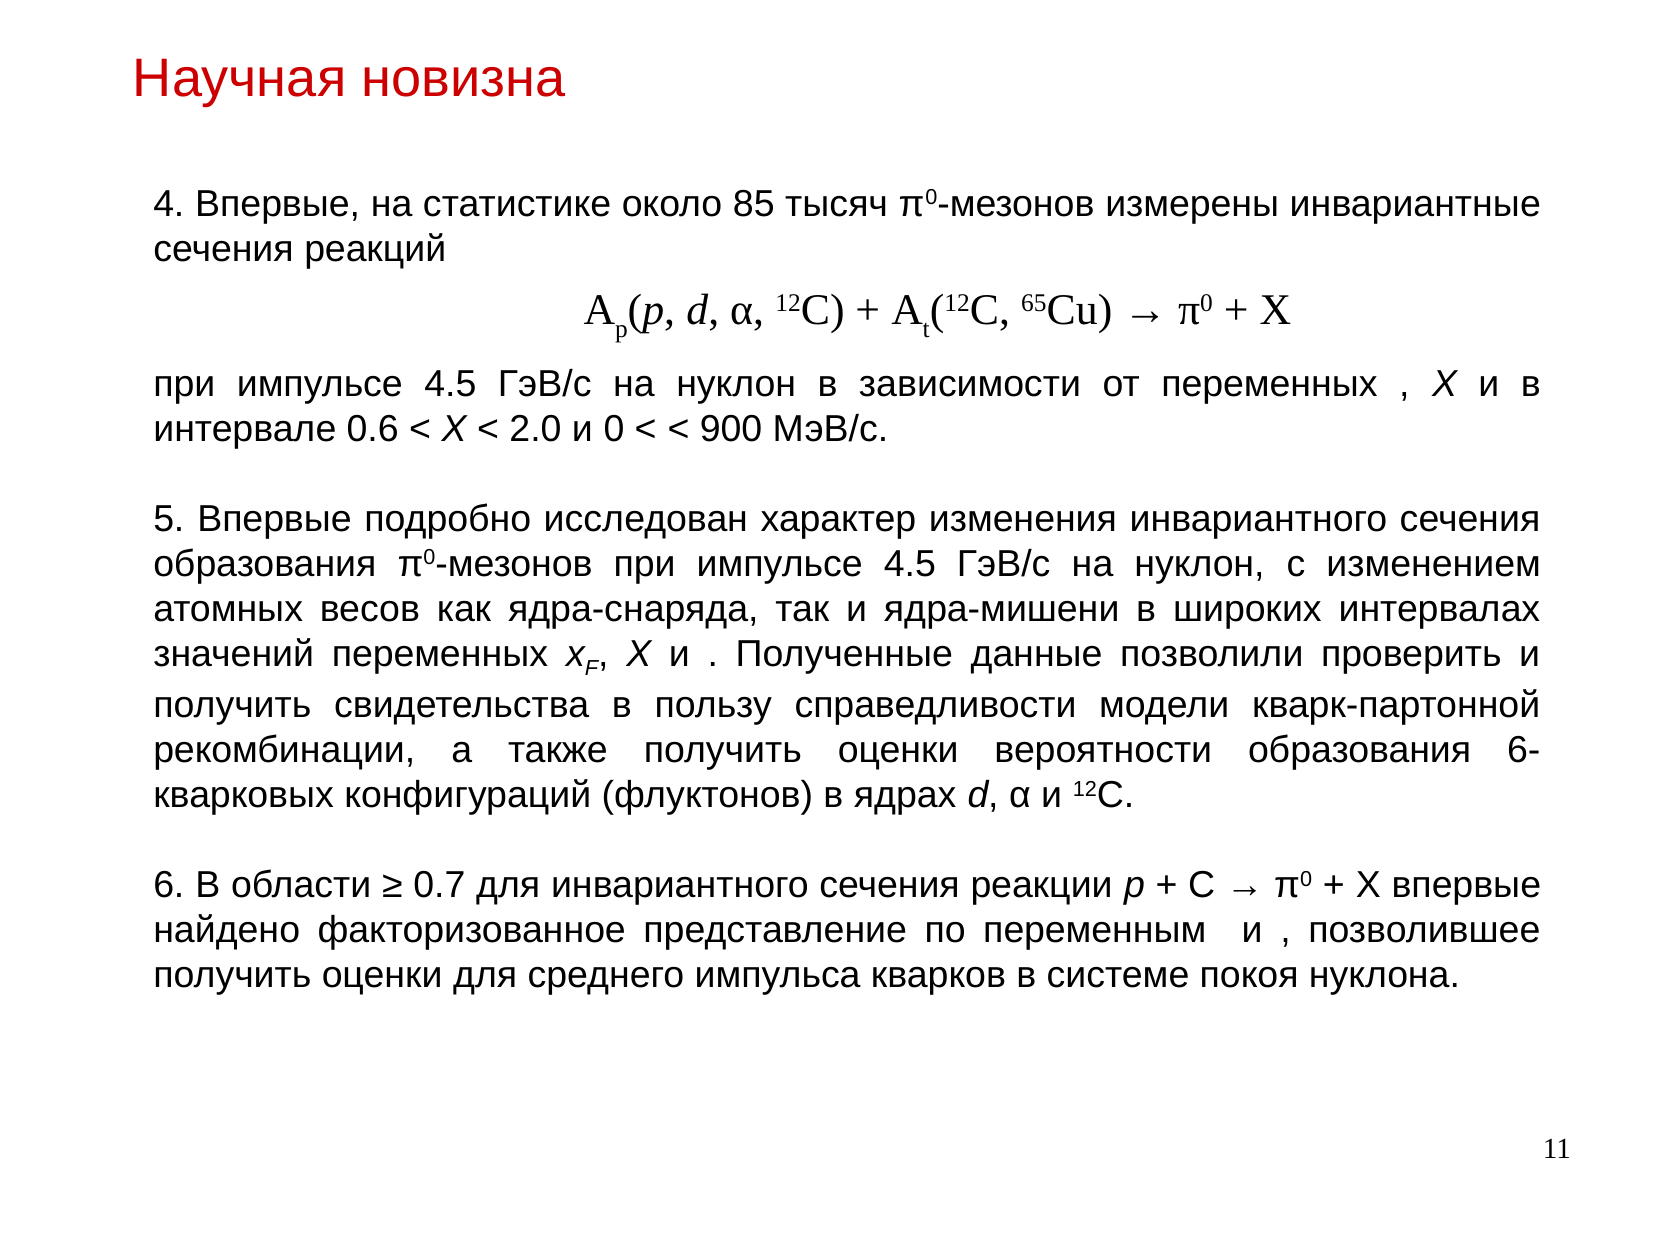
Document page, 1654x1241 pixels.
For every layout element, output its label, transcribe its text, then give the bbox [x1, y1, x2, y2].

text_box Научная новизна [118, 35, 1536, 111]
text_box Ap(p, d, α, 12C) + At(12C, 65Cu) → π0 + X [568, 273, 1349, 351]
slide_number 11 [1185, 1129, 1571, 1216]
